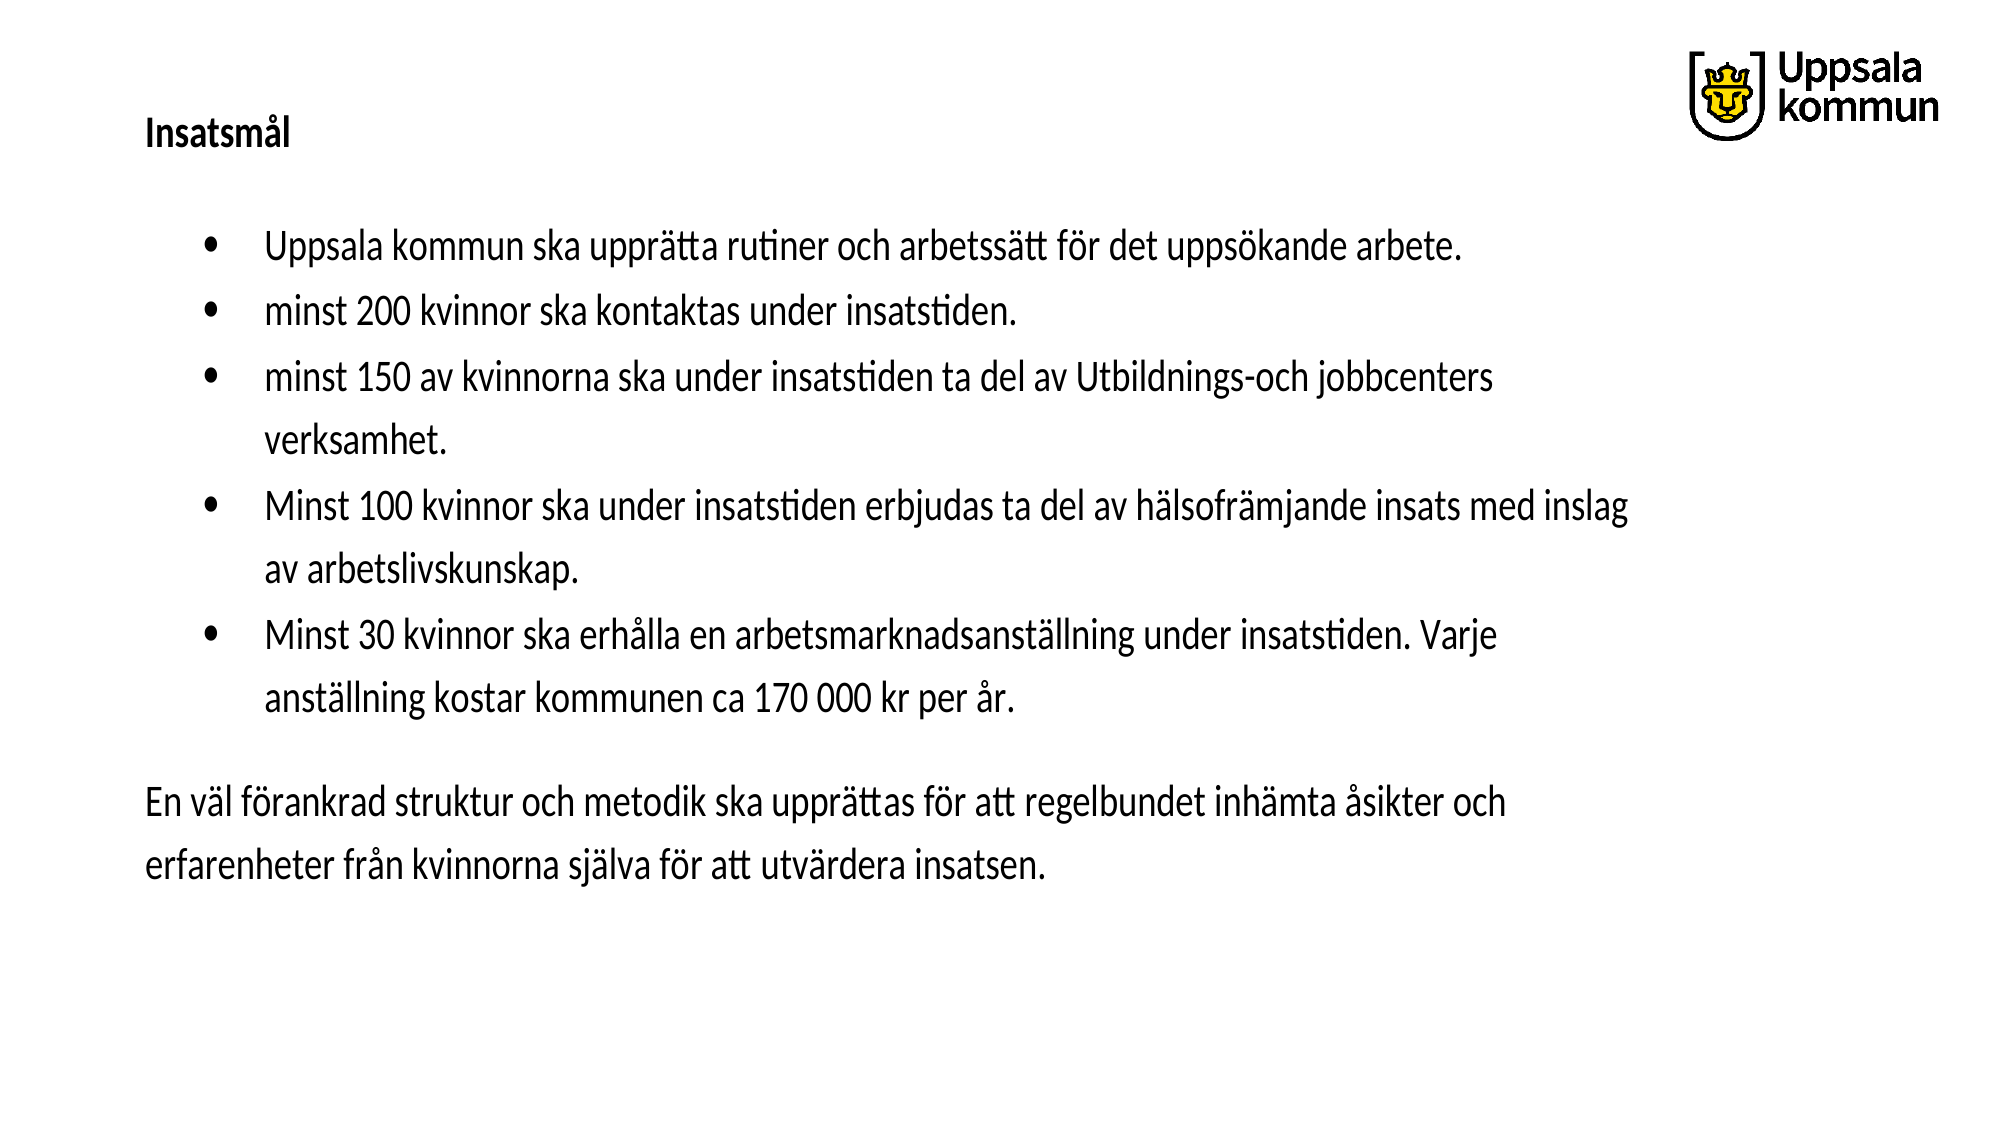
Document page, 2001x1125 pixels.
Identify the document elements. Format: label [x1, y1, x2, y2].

picture [1674, 36, 1953, 156]
list [144, 104, 1651, 941]
